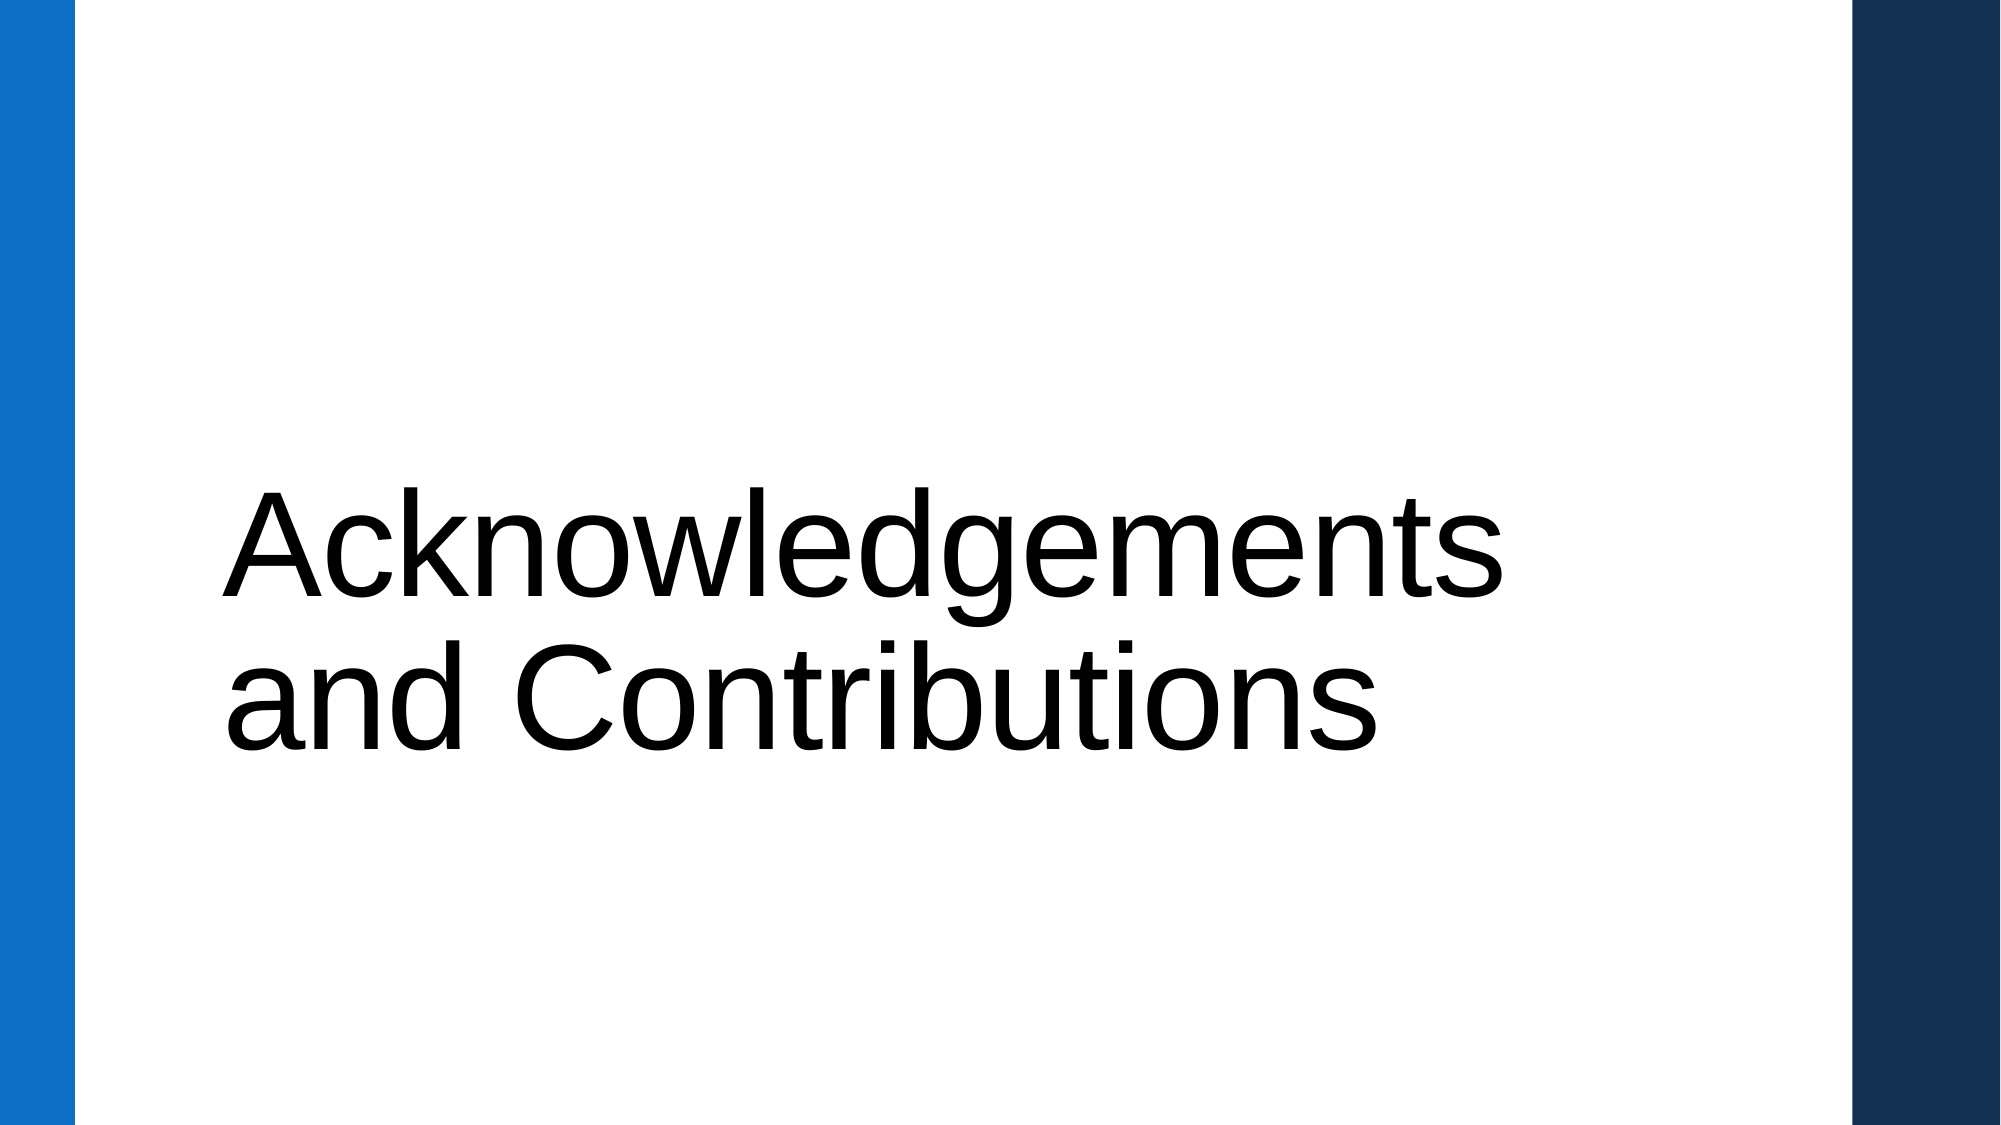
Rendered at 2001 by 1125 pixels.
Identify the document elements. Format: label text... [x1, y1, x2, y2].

title Acknowledgements and Contributions [206, 124, 1752, 788]
